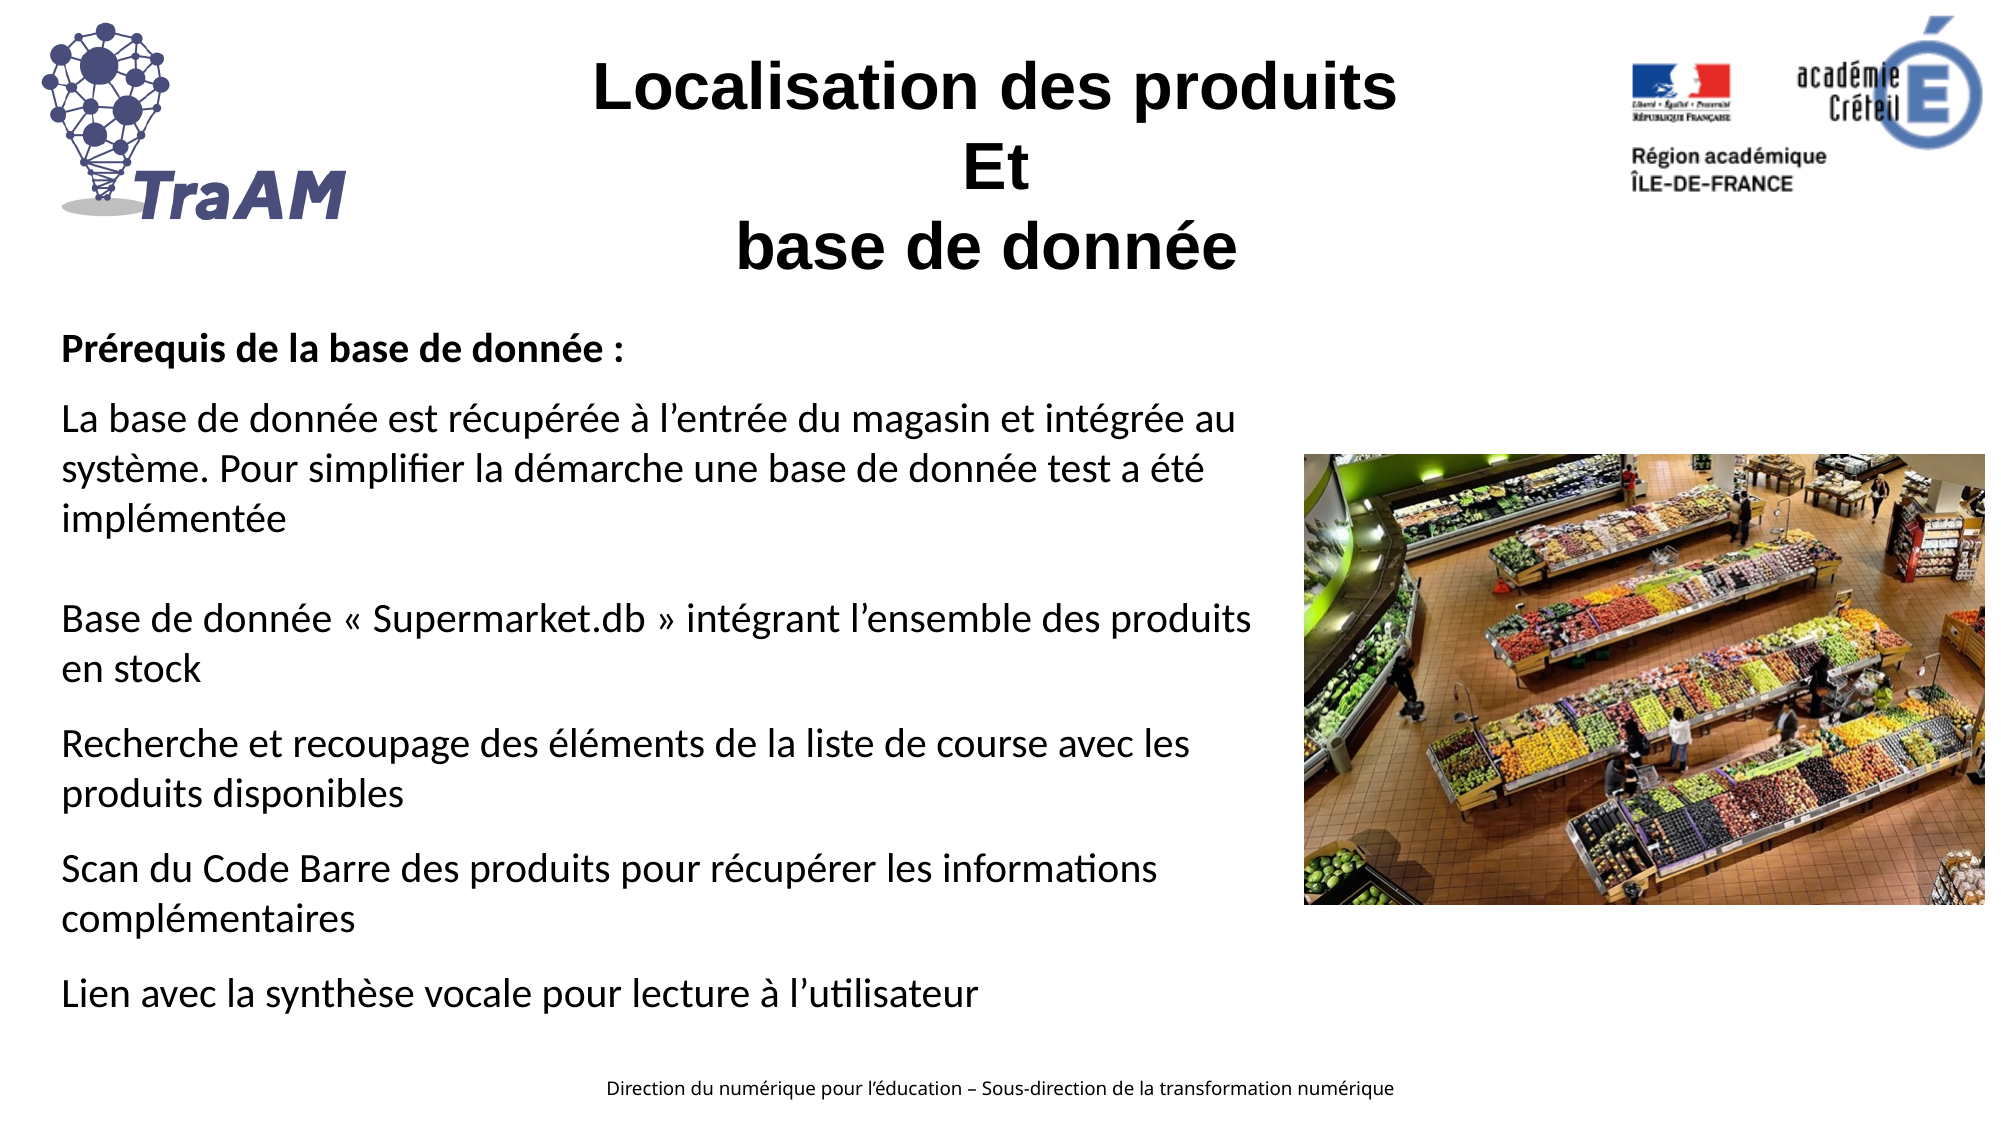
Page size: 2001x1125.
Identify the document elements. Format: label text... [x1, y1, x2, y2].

picture [1304, 454, 1985, 905]
picture [1610, 3, 1997, 211]
text_box Localisation des produits Et base de donnée [640, 35, 1415, 291]
picture [0, 0, 636, 385]
text_box Prérequis de la base de donnée : La base de donnée est récupérée à l’entrée du magasin et intégrée au système. Pour simplifier la démarche une base de donnée test a été implémentée Base de donnée « Supermarket.db » intégrant l’ensemble des produits en stock Recherche et recoupage des éléments de la liste de course avec les produits disponibles Scan du Code Barre des produits pour récupérer les informations complémentaires Lien avec la synthèse vocale pour lecture à l’utilisateur [46, 312, 1305, 1023]
